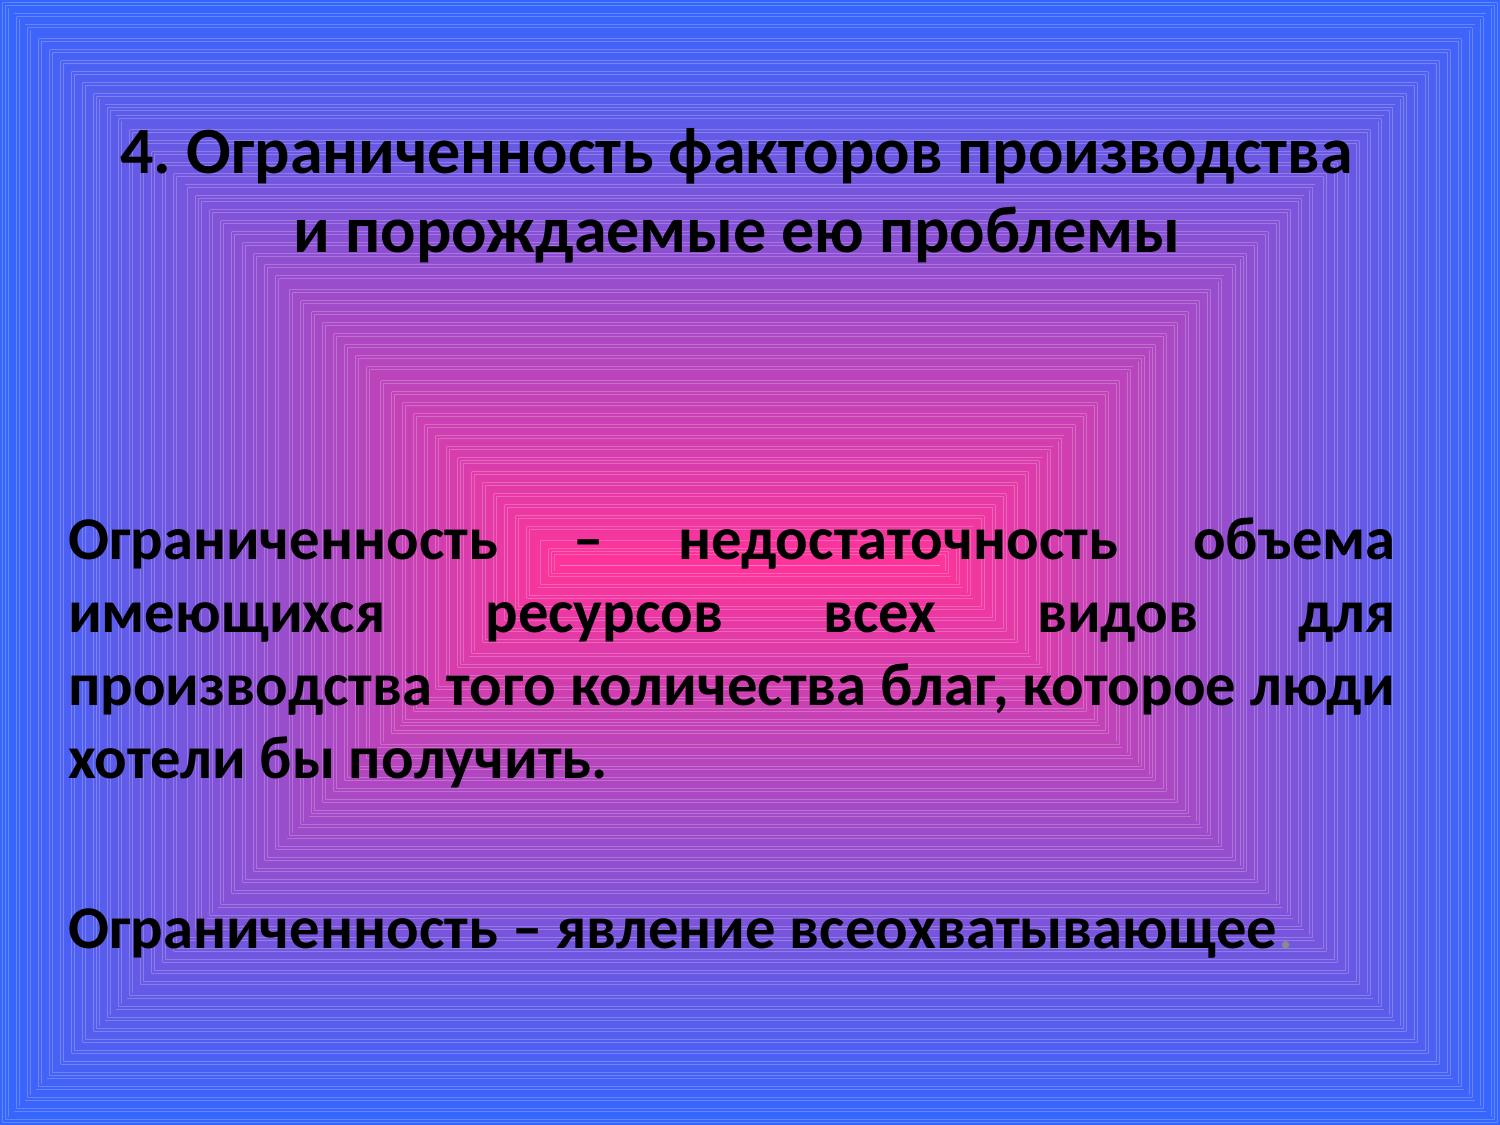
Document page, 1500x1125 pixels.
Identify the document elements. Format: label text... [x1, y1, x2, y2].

subtitle Ограниченность – недостаточность объема имеющихся ресурсов всех видов для производства того количества благ, которое люди хотели бы получить. Ограниченность – явление всеохватывающее. [53, 491, 1412, 976]
title 4. Ограниченность факторов производства и порождаемые ею проблемы [100, 66, 1376, 308]
